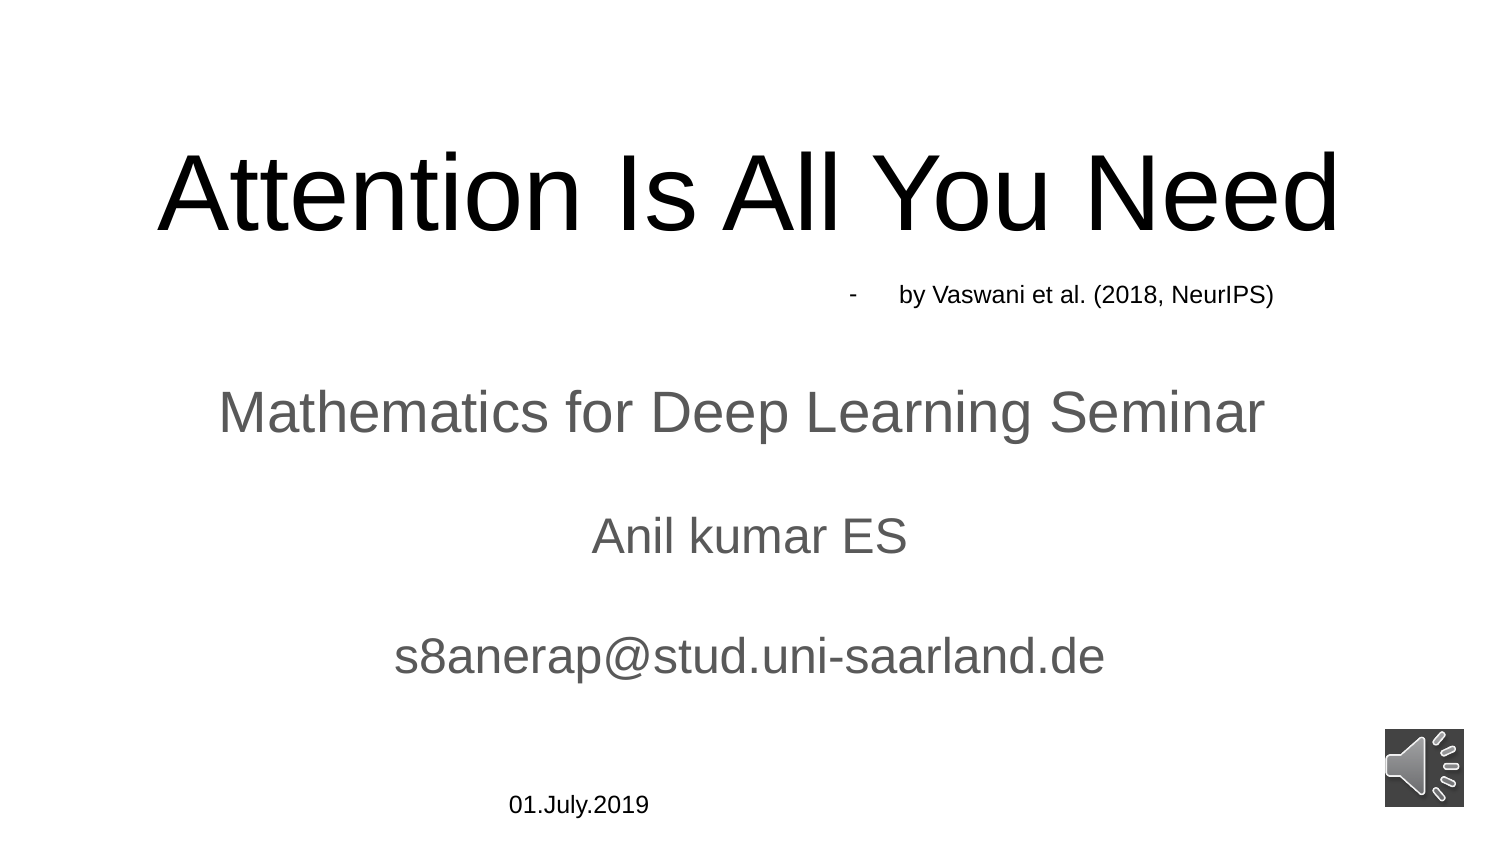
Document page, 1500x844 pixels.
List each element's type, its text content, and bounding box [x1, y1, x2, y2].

subtitle Mathematics for Deep Learning Seminar Anil kumar ES s8anerap@stud.uni-saarland.de [51, 358, 1449, 595]
slide_number 1 [1389, 764, 1480, 830]
picture [1384, 728, 1465, 809]
title Attention Is All You Need [51, 122, 1449, 268]
text_box by Vaswani et al. (2018, NeurIPS) [809, 263, 1312, 332]
text_box 01.July.2019 [494, 743, 826, 811]
